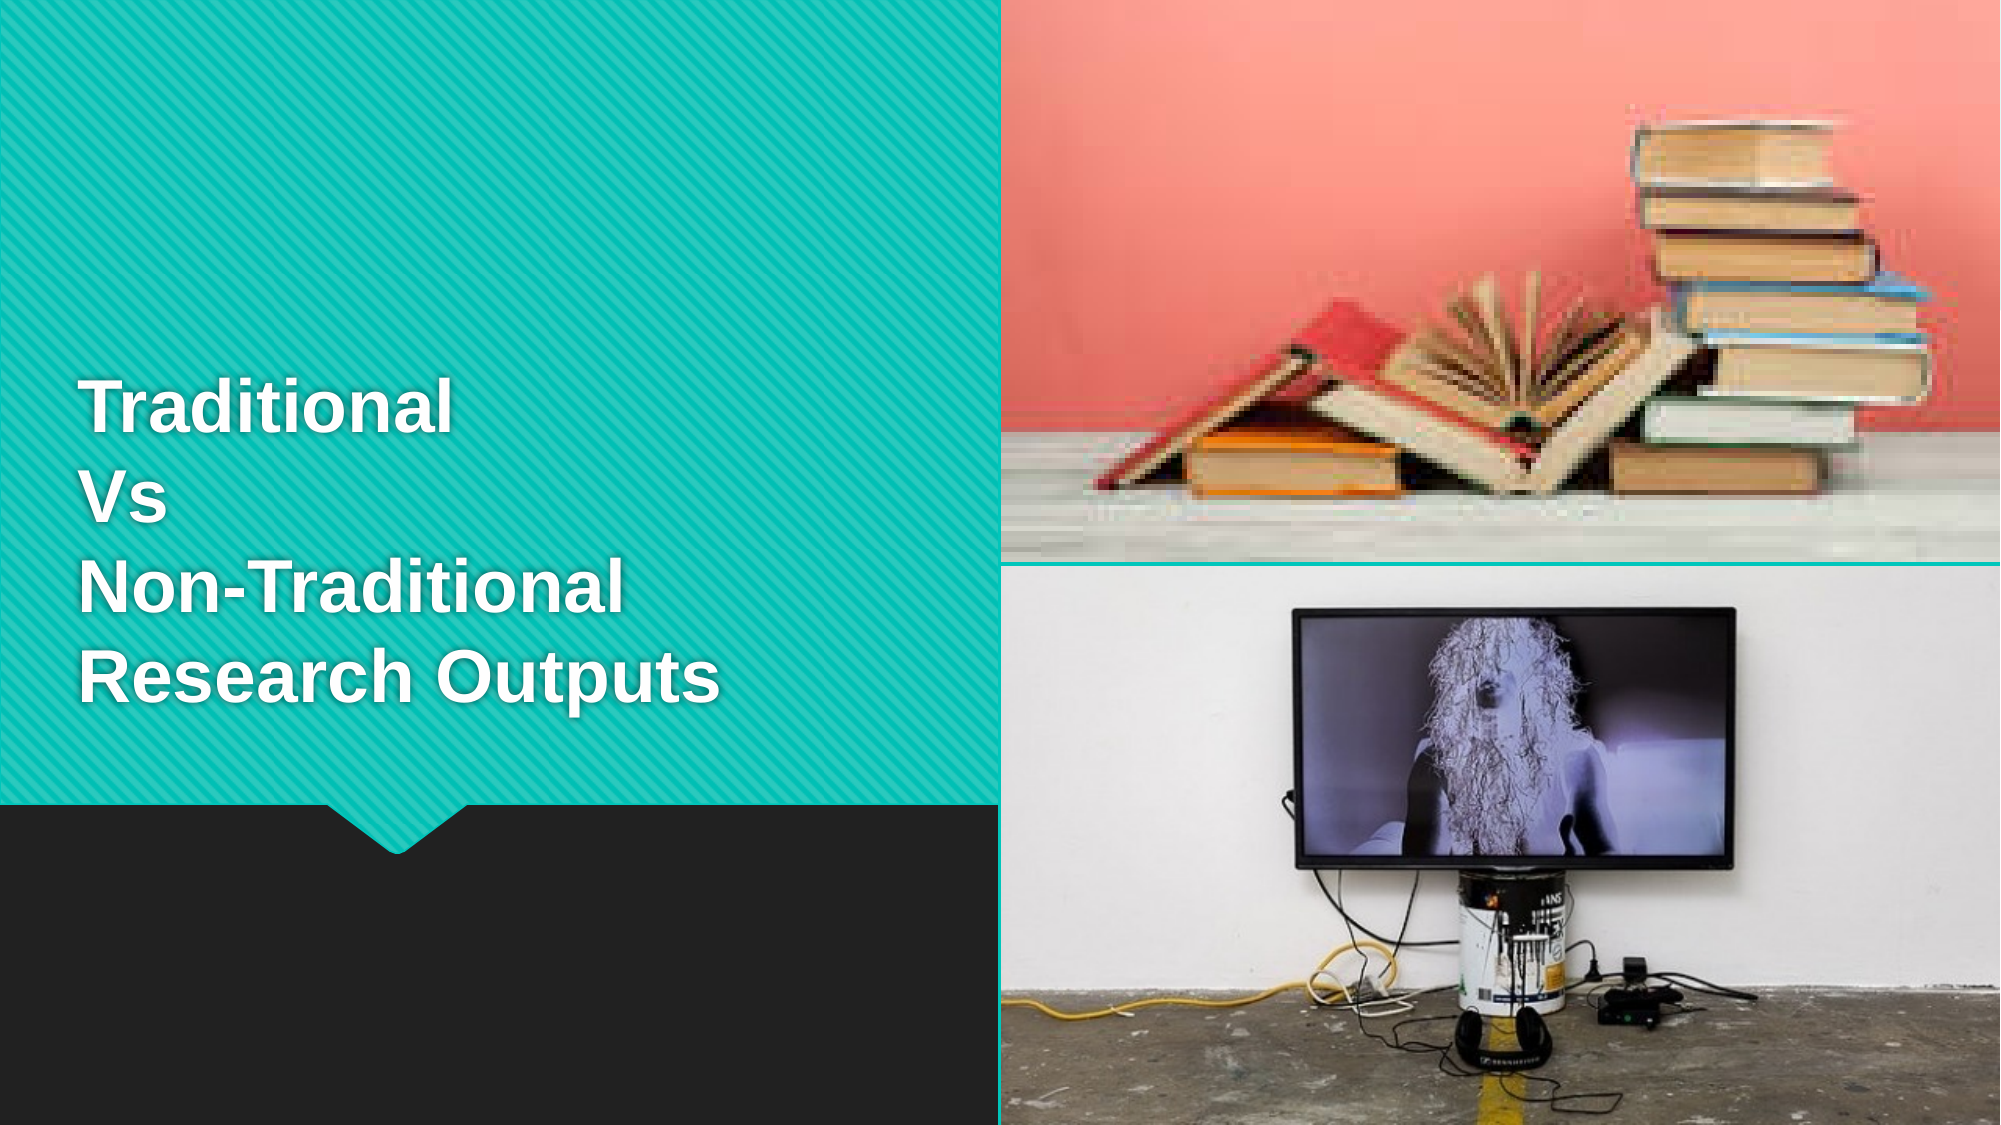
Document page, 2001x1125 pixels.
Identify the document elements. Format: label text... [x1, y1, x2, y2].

picture [1000, 0, 2000, 1125]
text_box [0, 0, 998, 854]
title Traditional Vs Non-Traditional Research Outputs [62, 104, 947, 726]
